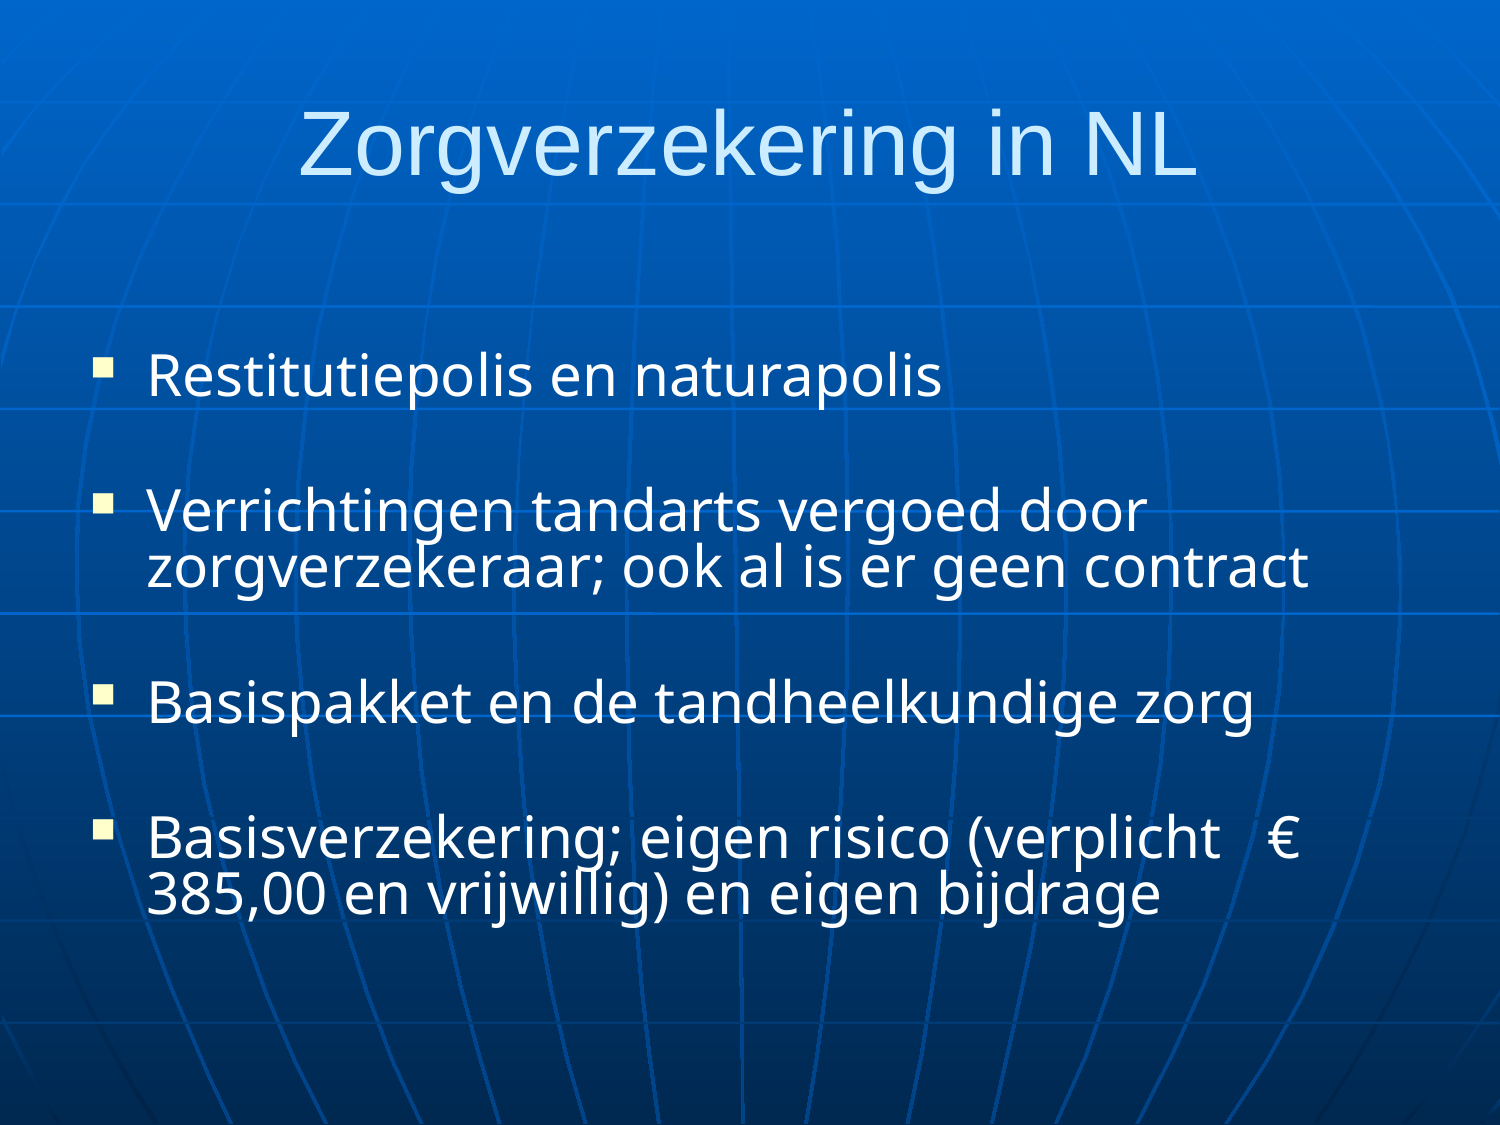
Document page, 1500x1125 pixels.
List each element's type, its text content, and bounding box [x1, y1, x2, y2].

title Zorgverzekering in NL [75, 45, 1425, 233]
list Restitutiepolis en naturapolis Verrichtingen tandarts vergoed door zorgverzekeraar; ook al is er geen contract Basispakket en de tandheelkundige zorg Basisverzekering; eigen risico (verplicht € 385,00 en vrijwillig) en eigen bijdrage [75, 262, 1425, 1006]
